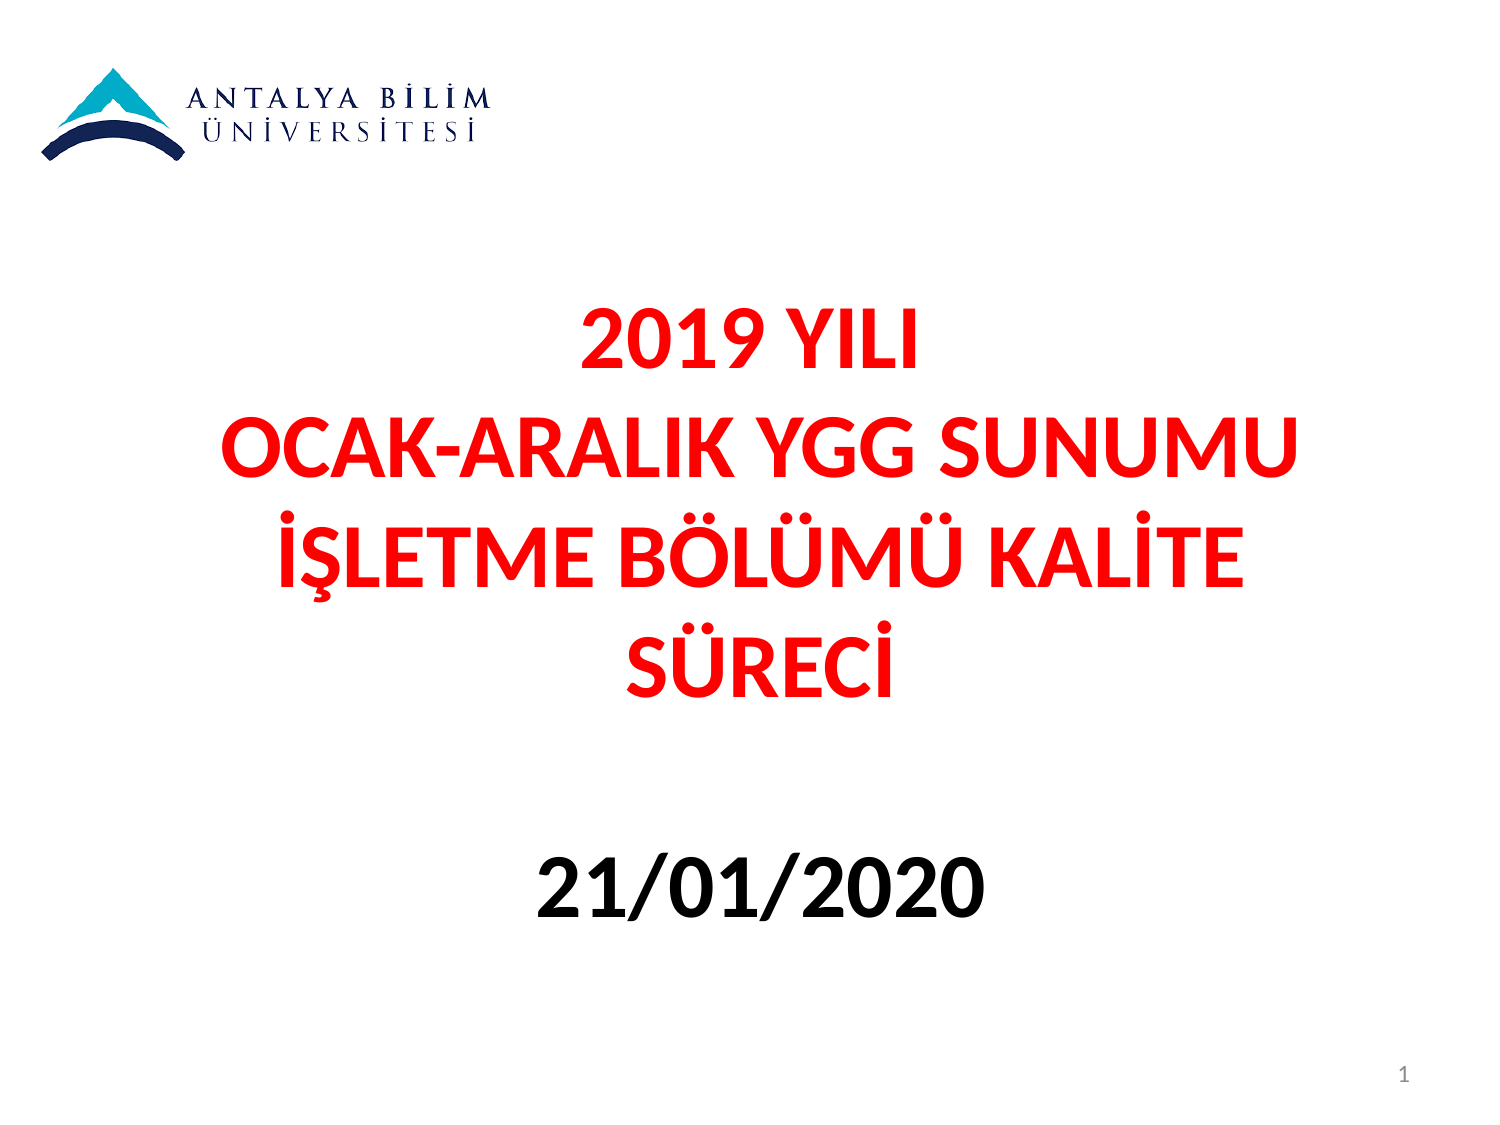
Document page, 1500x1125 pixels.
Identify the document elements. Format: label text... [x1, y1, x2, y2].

slide_number 1 [1074, 1042, 1425, 1103]
title 2019 YILI OCAK-ARALIK YGG SUNUMU İŞLETME BÖLÜMÜ KALİTE SÜRECİ 21/01/2020 [123, 515, 1399, 698]
picture [41, 66, 491, 162]
